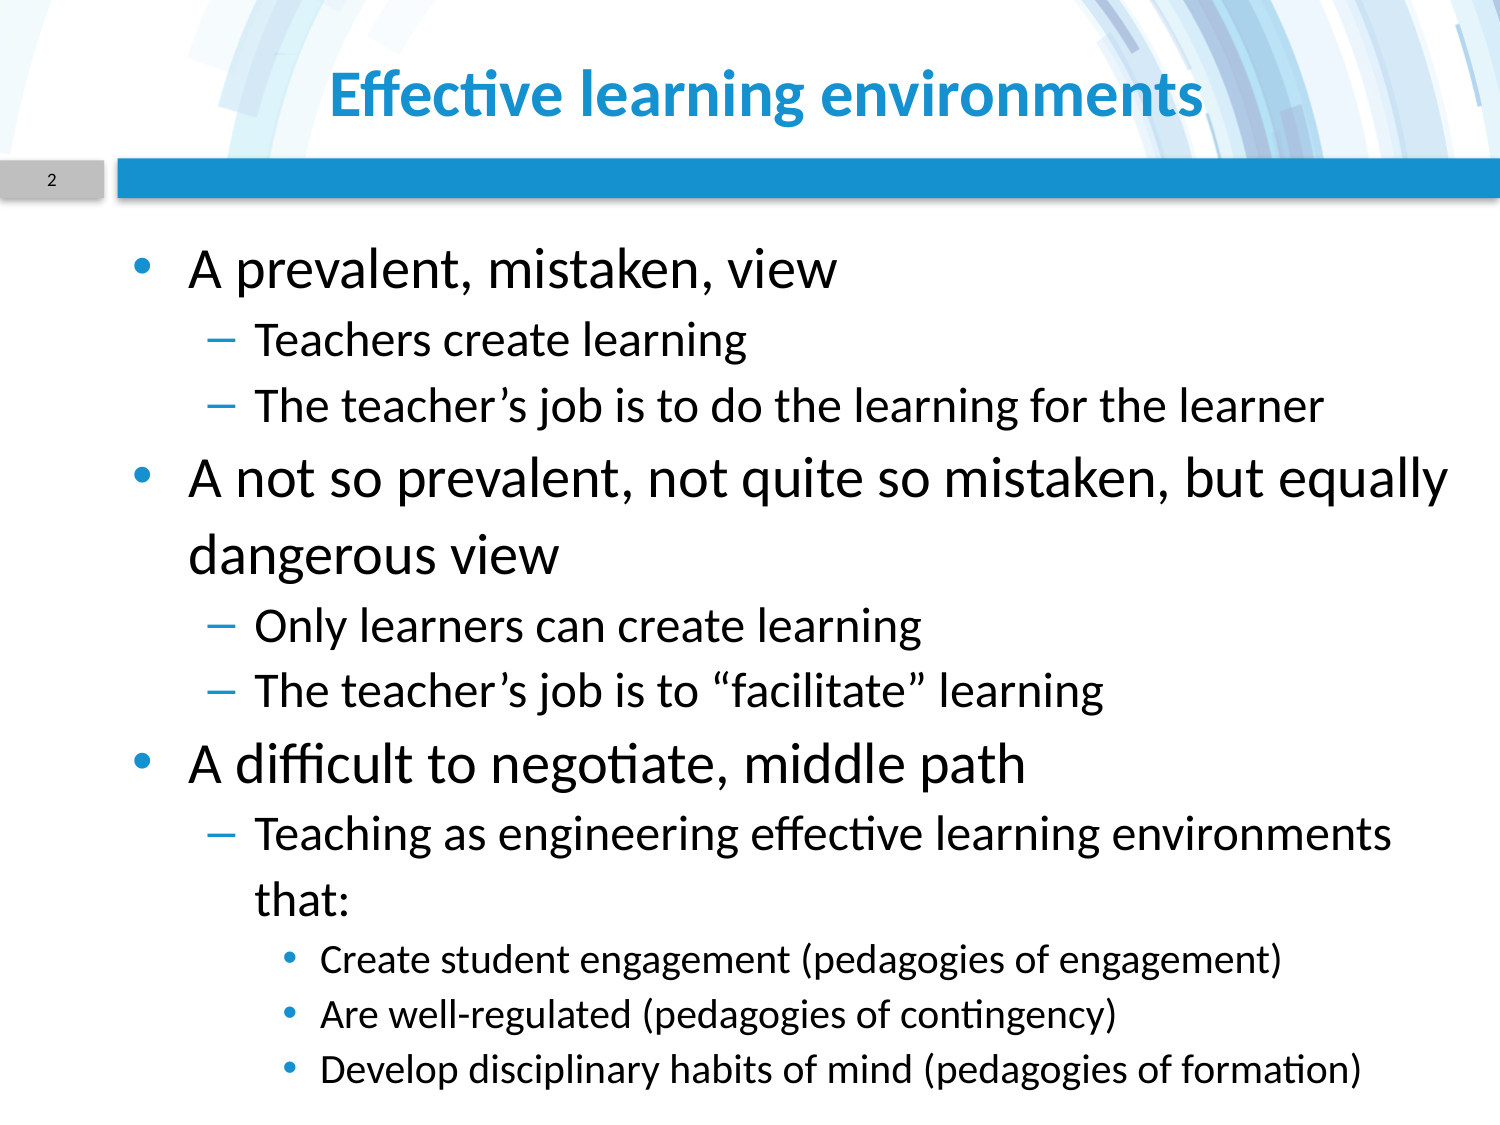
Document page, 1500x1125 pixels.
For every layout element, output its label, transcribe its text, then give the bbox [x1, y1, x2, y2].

slide_number 2 [0, 160, 105, 199]
list A prevalent, mistaken, view Teachers create learning The teacher’s job is to do the learning for the learner A not so prevalent, not quite so mistaken, but equally dangerous view Only learners can create learning The teacher’s job is to “facilitate” learning A difficult to negotiate, middle path Teaching as engineering effective learning environments that: Create student engagement (pedagogies of engagement) Are well-regulated (pedagogies of contingency) Develop disciplinary habits of mind (pedagogies of formation) [117, 215, 1500, 1125]
picture [0, 0, 1500, 159]
title Effective learning environments [117, 38, 1418, 141]
